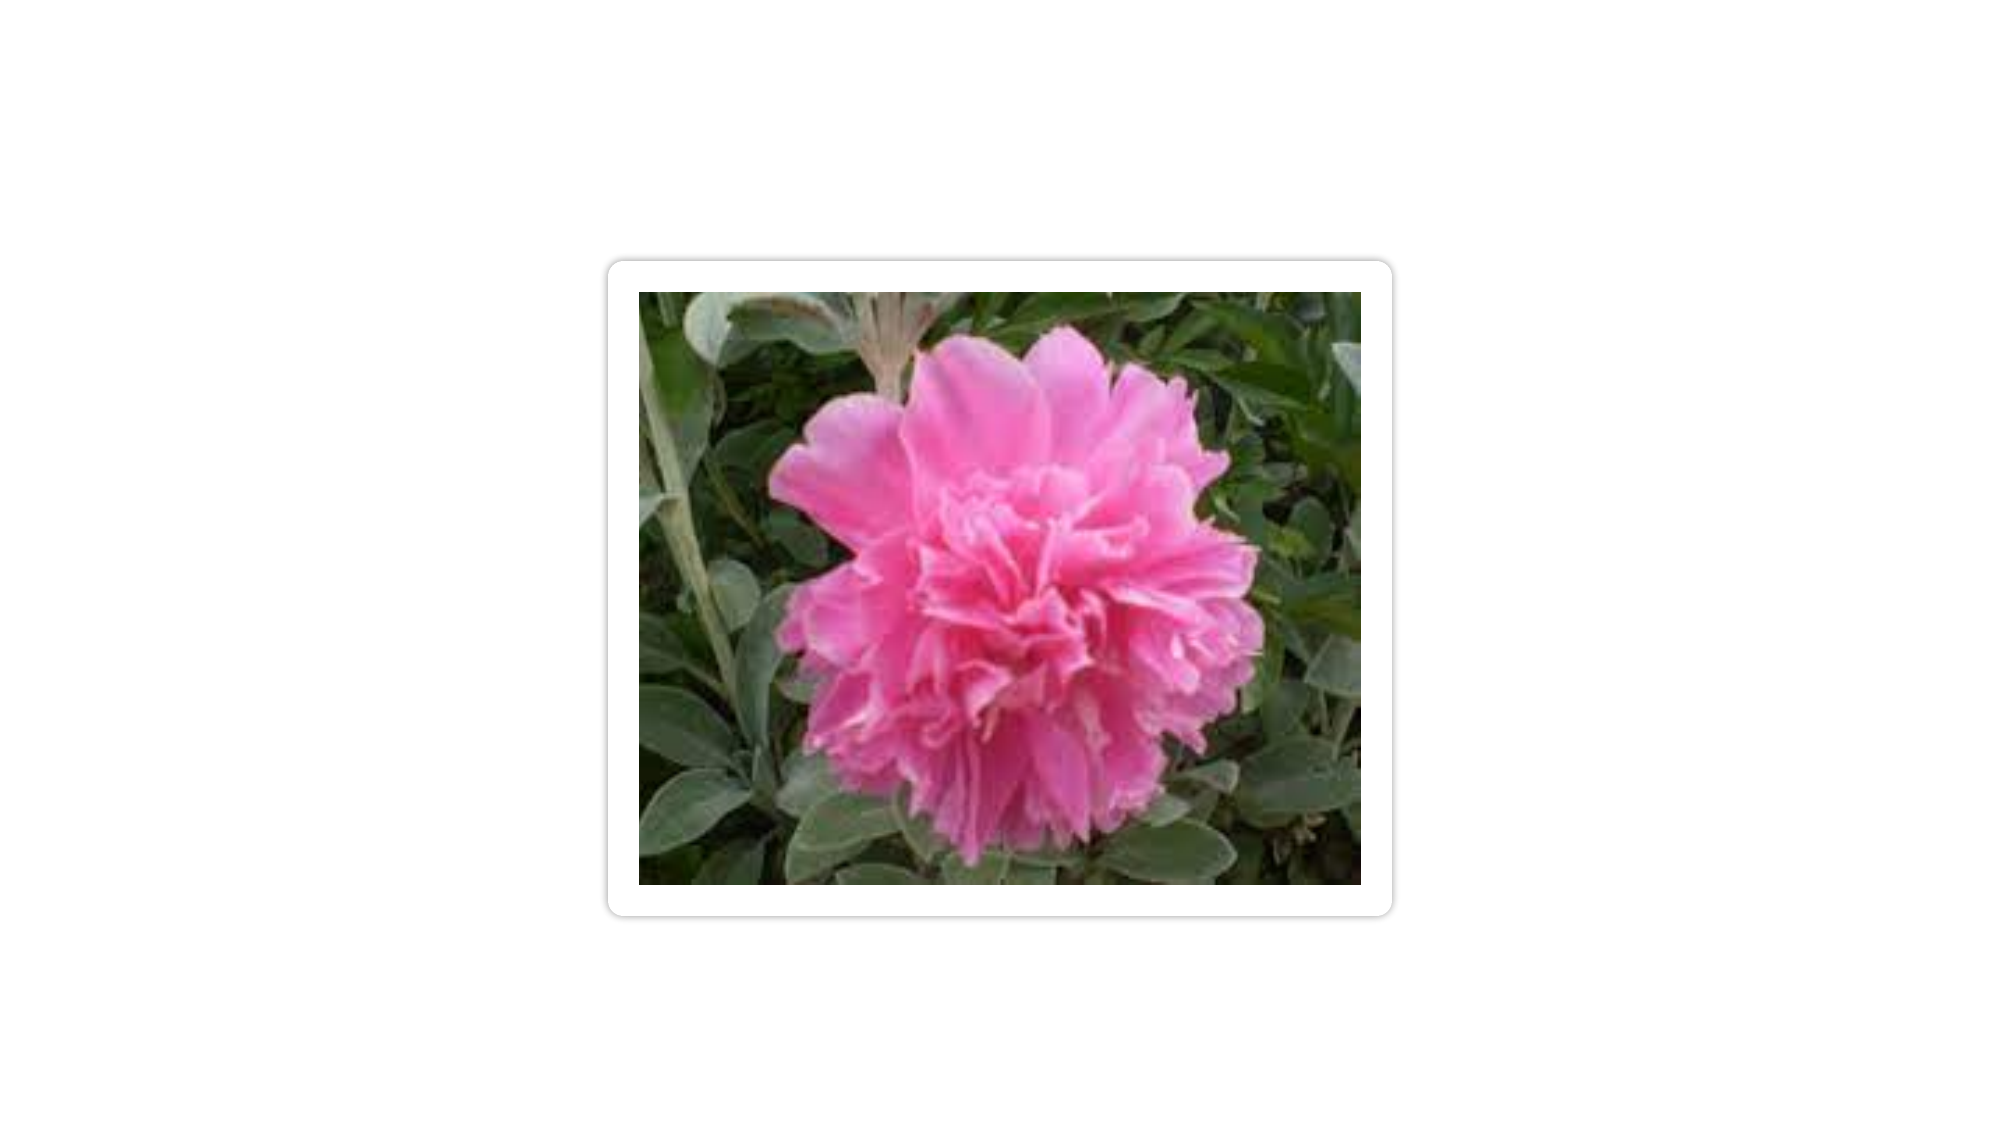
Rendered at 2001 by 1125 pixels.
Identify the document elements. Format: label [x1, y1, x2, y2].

list [639, 291, 1361, 886]
